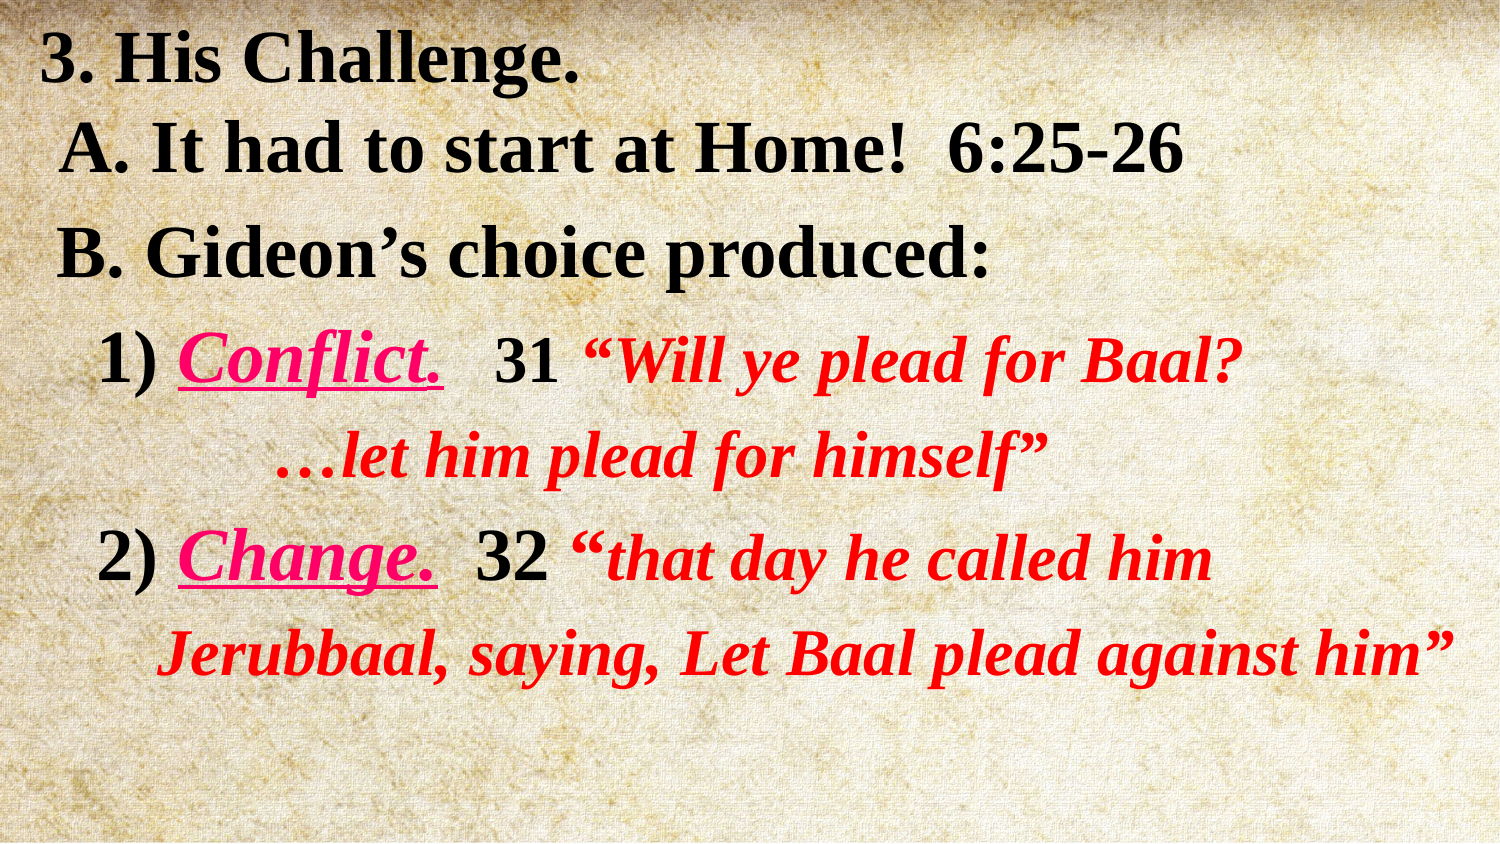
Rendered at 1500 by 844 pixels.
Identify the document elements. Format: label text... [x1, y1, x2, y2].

picture [0, 0, 1500, 844]
list 3. His Challenge. A. It had to start at Home! 6:25-26 B. Gideon’s choice produced: 1) Conflict. 31 “Will ye plead for Baal? …let him plead for himself” 2) Change. 32 “that day he called him Jerubbaal, saying, Let Baal plead against him” [24, 0, 1500, 822]
